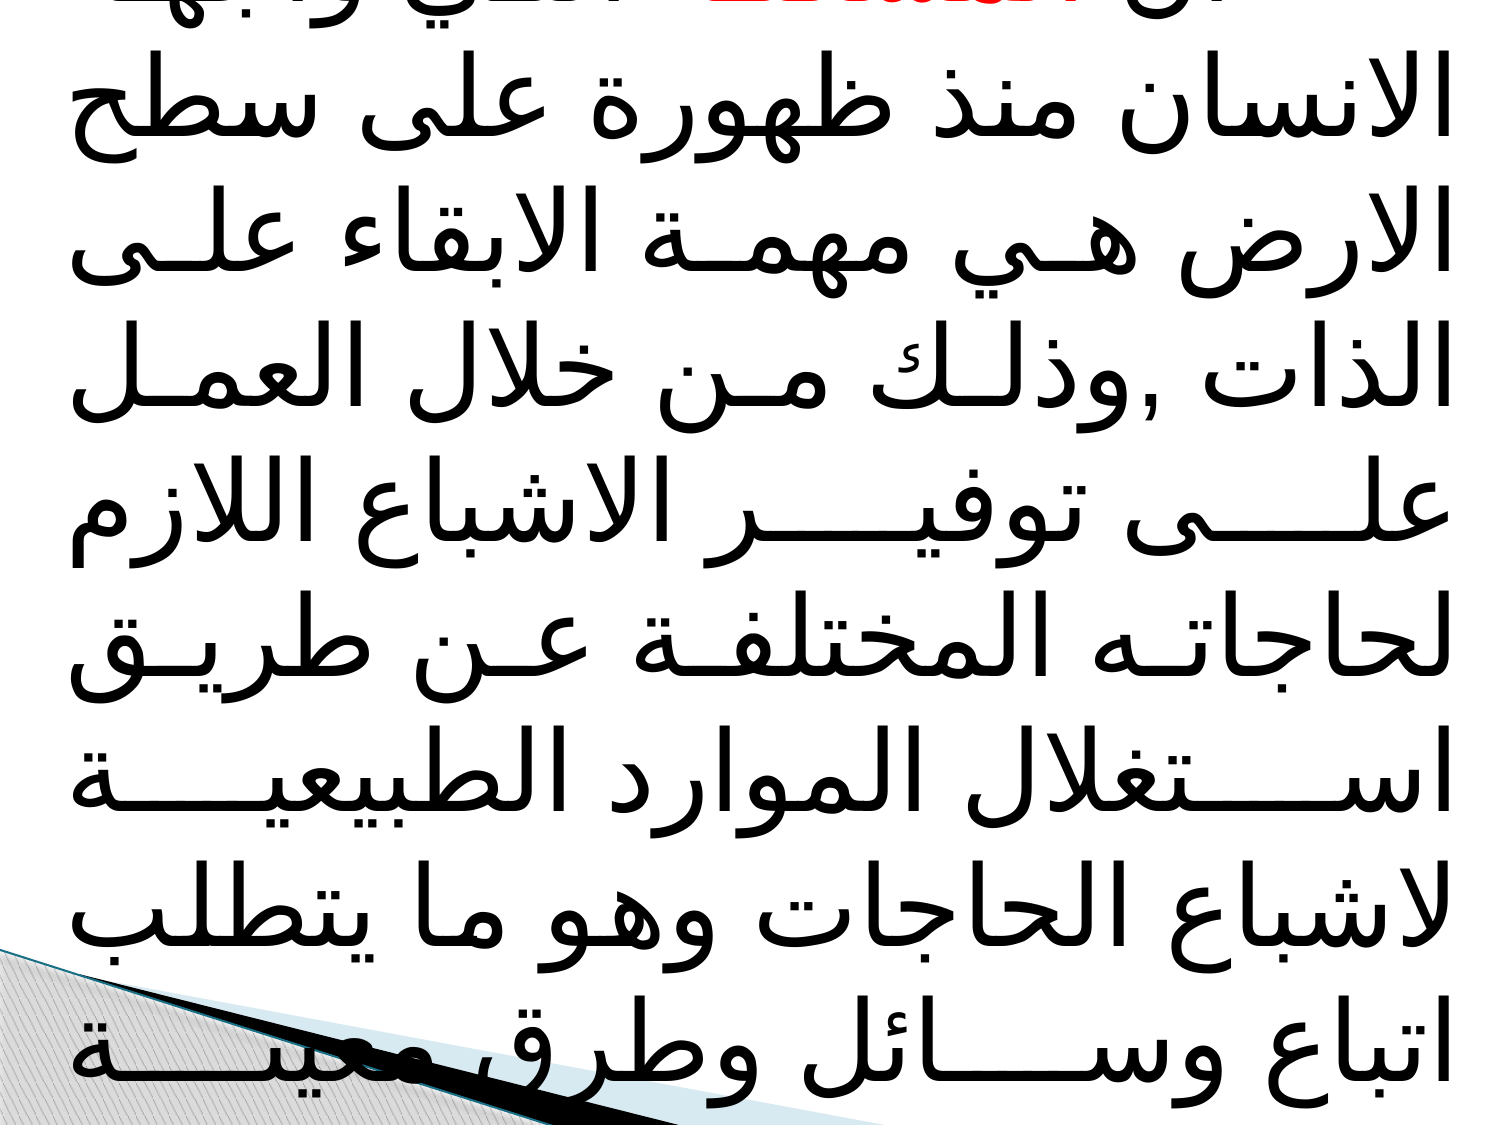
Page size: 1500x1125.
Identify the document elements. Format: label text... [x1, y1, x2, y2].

text_box ان المشكلة التي واجهة الانسان منذ ظهورة على سطح الارض هي مهمة الابقاء على الذات ,وذلك من خلال العمل على توفير الاشباع اللازم لحاجاته المختلفة عن طريق استغلال الموارد الطبيعية لاشباع الحاجات وهو ما يتطلب اتباع وسائل وطرق معينة تتمثل بوسائل الانتاج. [49, 0, 1475, 1125]
